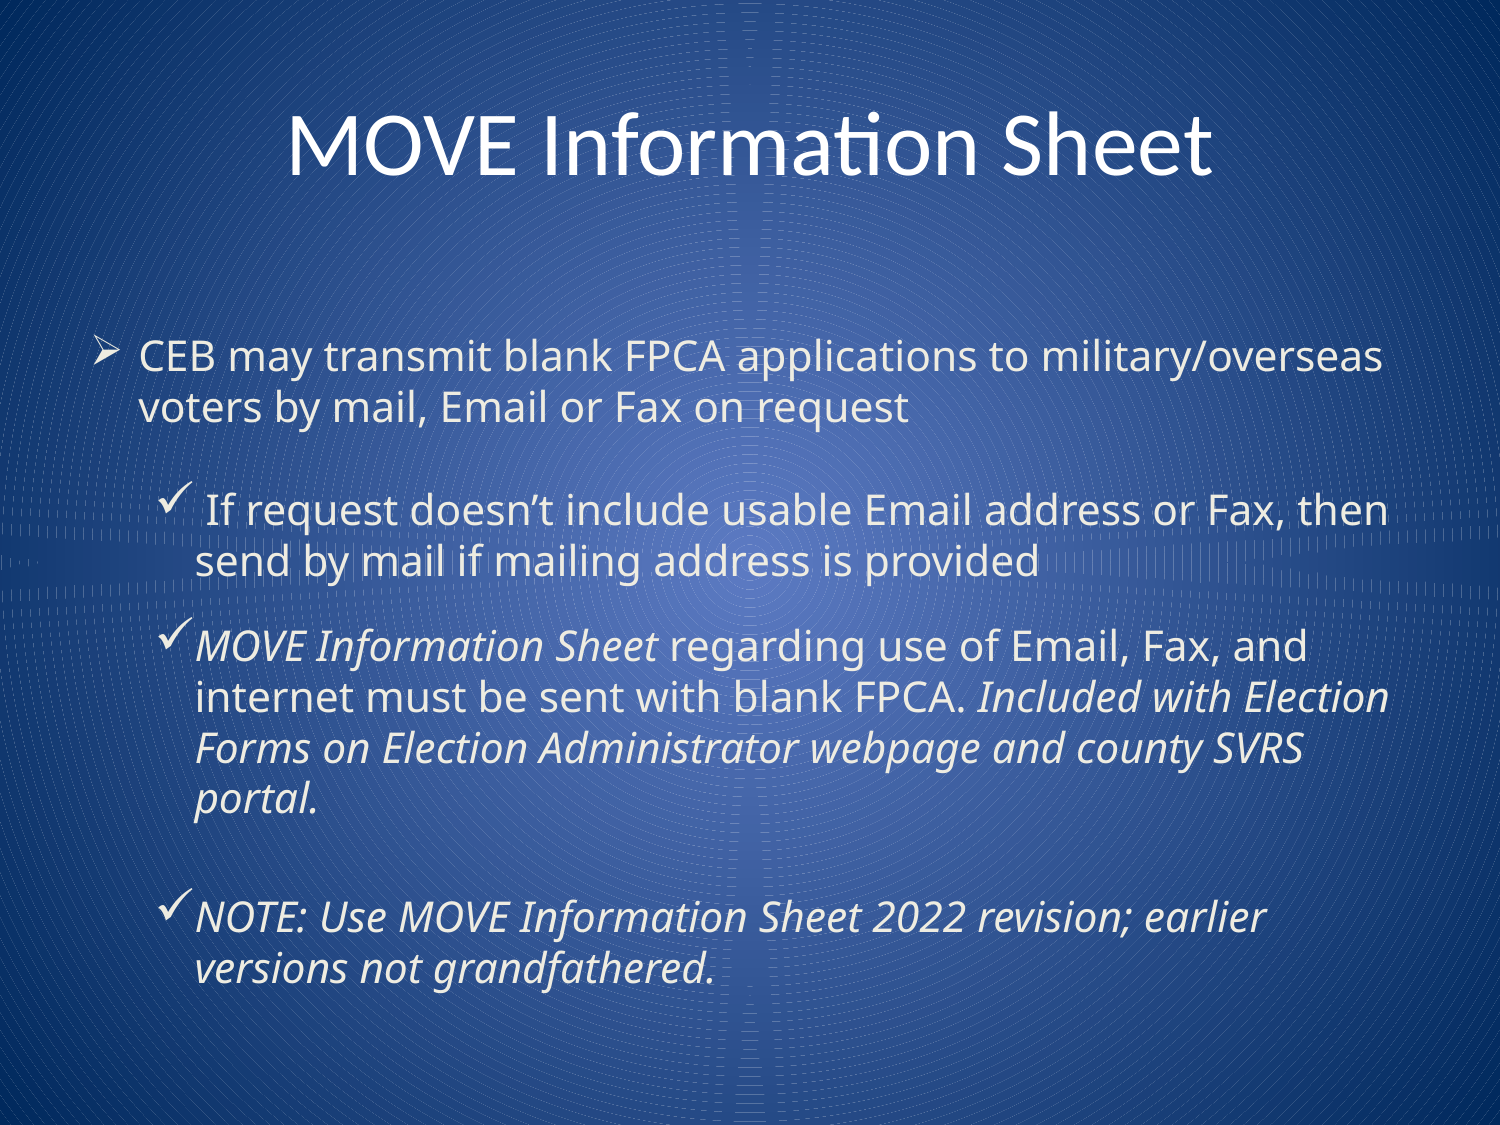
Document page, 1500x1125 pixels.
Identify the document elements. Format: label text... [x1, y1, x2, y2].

title MOVE Information Sheet [75, 45, 1425, 233]
list CEB may transmit blank FPCA applications to military/overseas voters by mail, Email or Fax on request If request doesn’t include usable Email address or Fax, then send by mail if mailing address is provided MOVE Information Sheet regarding use of Email, Fax, and internet must be sent with blank FPCA. Included with Election Forms on Election Administrator webpage and county SVRS portal. NOTE: Use MOVE Information Sheet 2022 revision; earlier versions not grandfathered. [75, 262, 1425, 1005]
